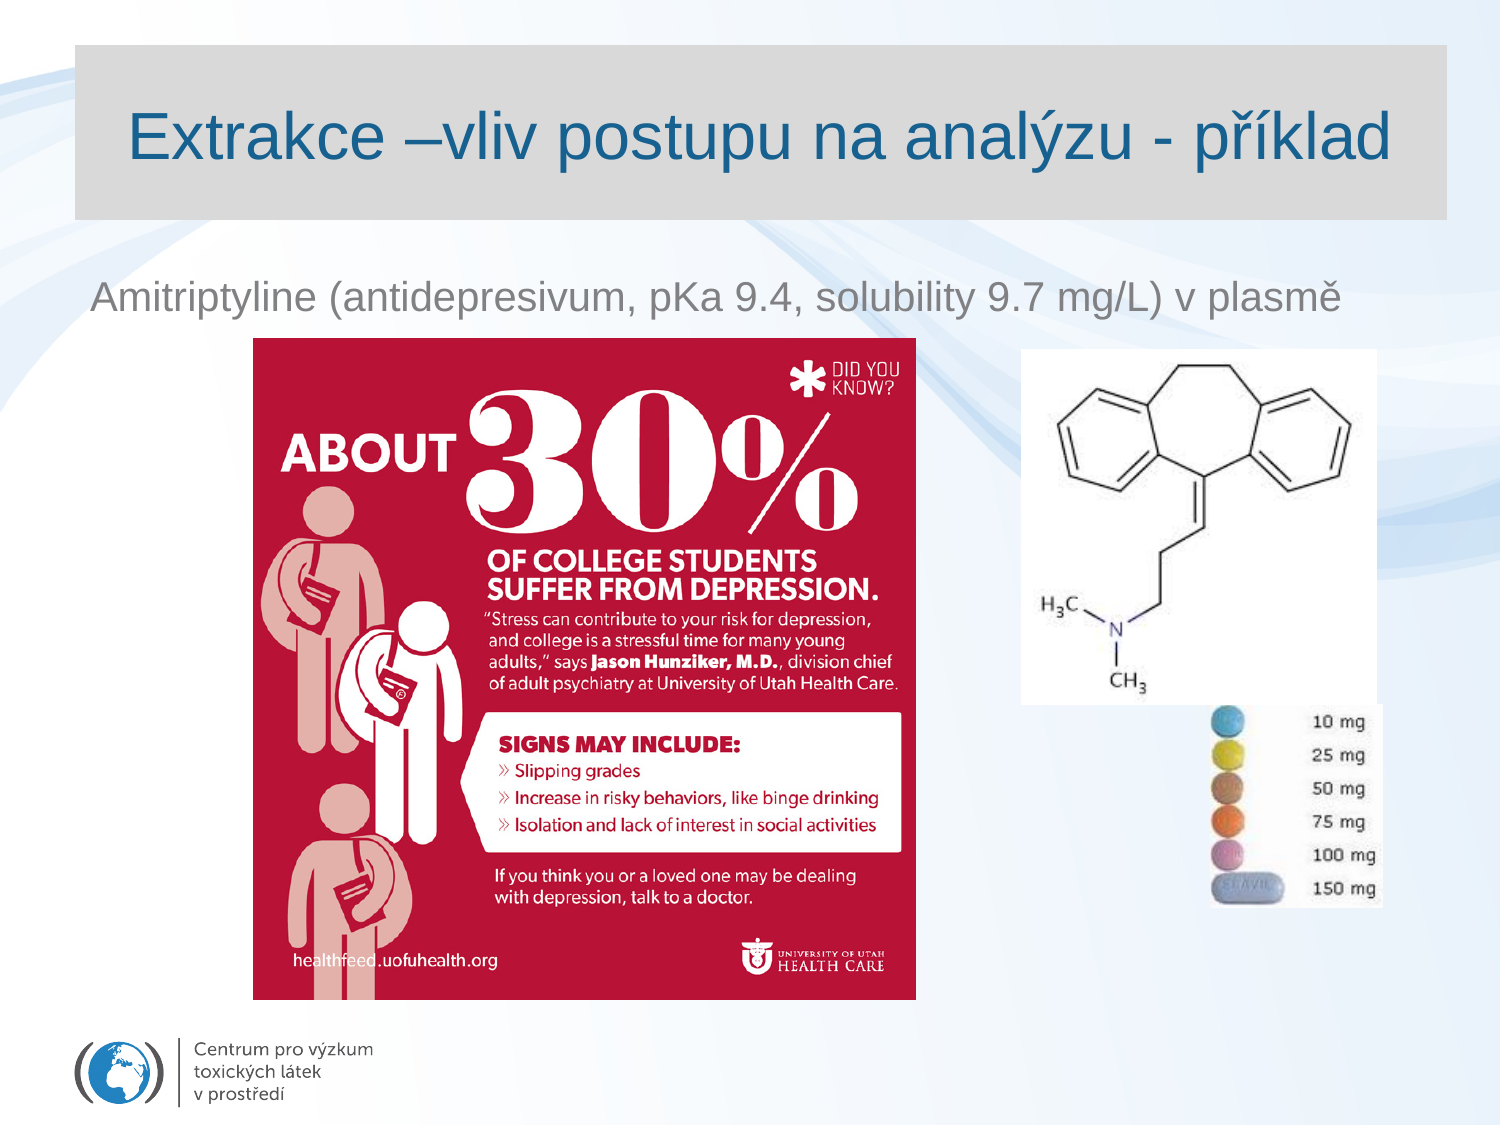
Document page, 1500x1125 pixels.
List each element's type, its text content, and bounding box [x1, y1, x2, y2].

list Amitriptyline (antidepresivum, pKa 9.4, solubility 9.7 mg/L) v plasmě [74, 262, 1426, 1006]
picture [0, 0, 1500, 1125]
title Extrakce –vliv postupu na analýzu - příklad [75, 45, 1447, 220]
